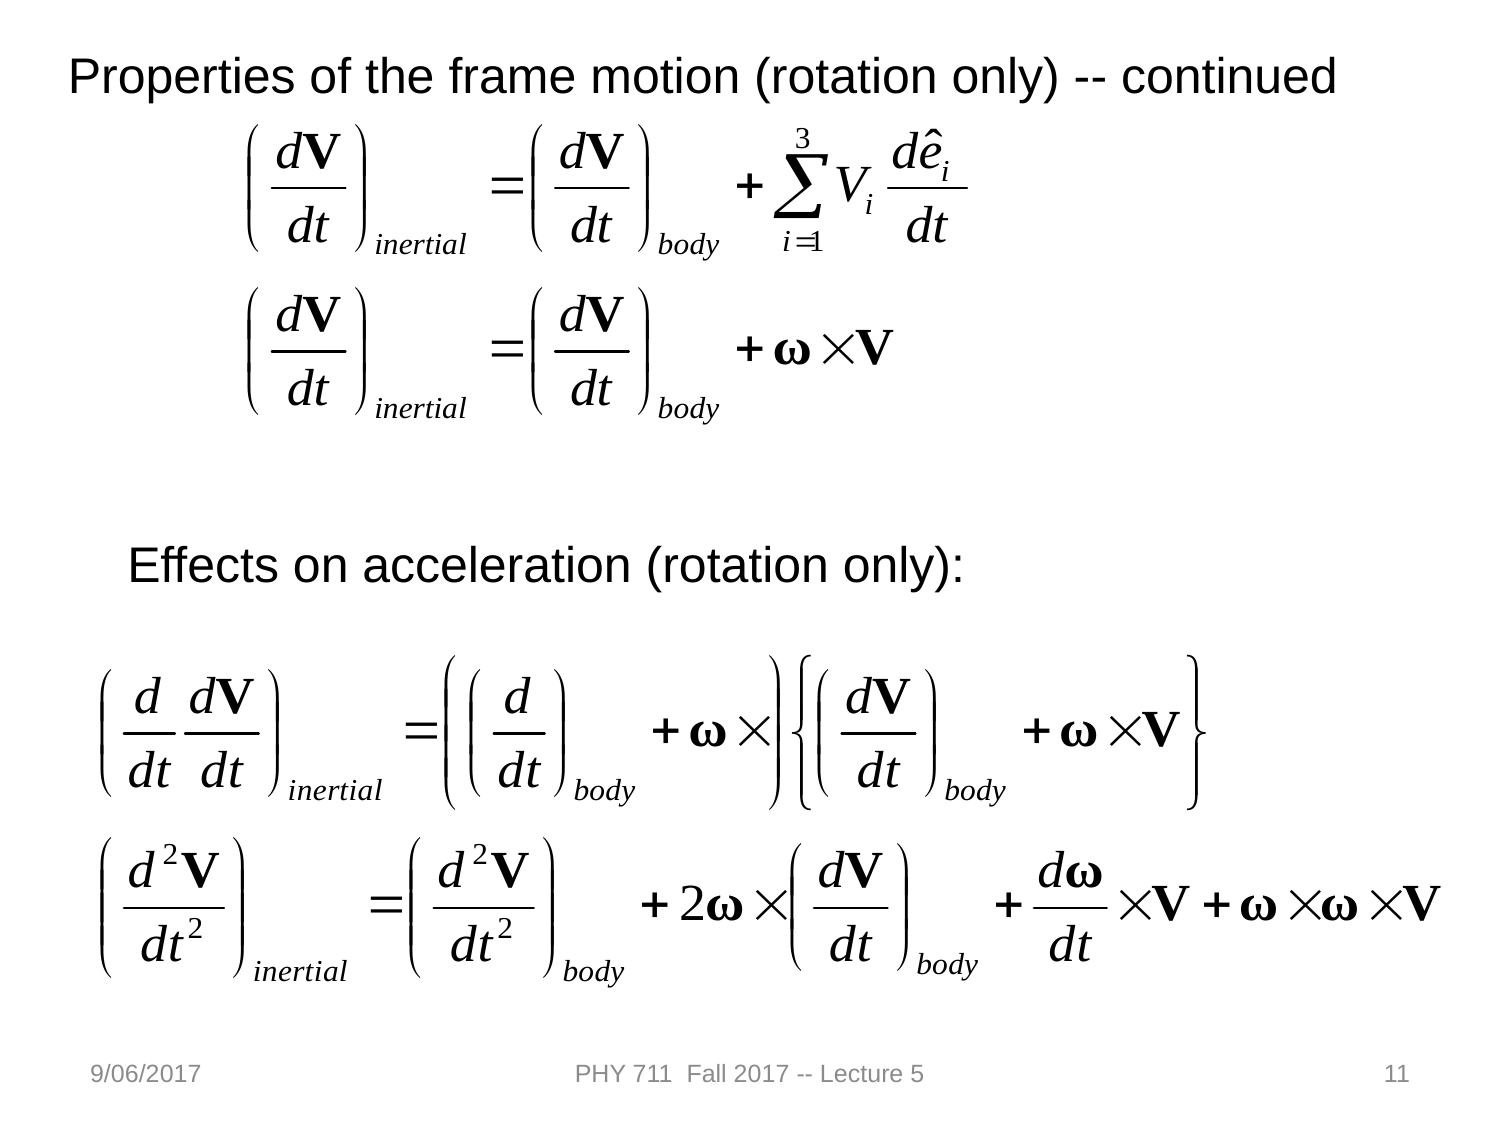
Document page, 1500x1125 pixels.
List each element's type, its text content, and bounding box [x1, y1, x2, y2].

footer PHY 711 Fall 2017 -- Lecture 5 [512, 1042, 988, 1103]
slide_number 11 [1074, 1042, 1425, 1103]
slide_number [75, 1042, 425, 1103]
text_box Properties of the frame motion (rotation only) -- continued [53, 36, 1450, 112]
text_box Effects on acceleration (rotation only): [112, 524, 1413, 600]
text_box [237, 112, 979, 435]
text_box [89, 643, 1451, 1001]
